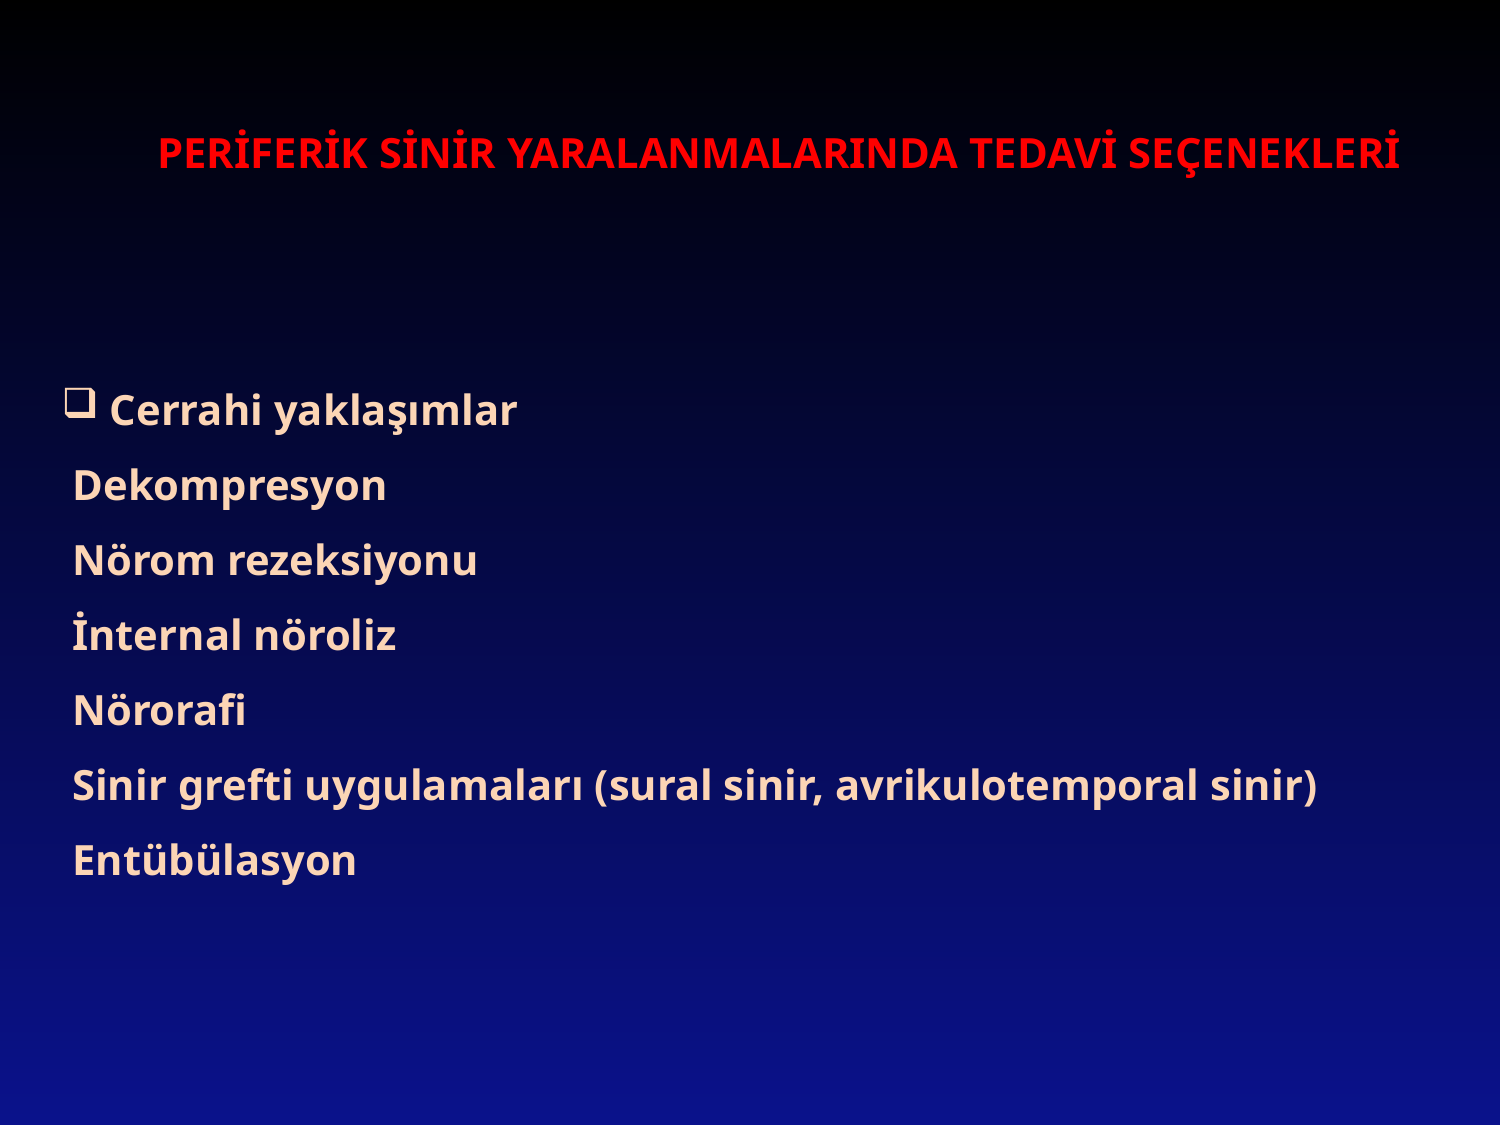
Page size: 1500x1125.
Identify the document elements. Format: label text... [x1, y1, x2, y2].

text_box PERİFERİK SİNİR YARALANMALARINDA TEDAVİ SEÇENEKLERİ [140, 94, 1418, 185]
text_box Cerrahi yaklaşımlar Dekompresyon Nörom rezeksiyonu İnternal nöroliz Nörorafi Sinir grefti uygulamaları (sural sinir, avrikulotemporal sinir) Entübülasyon [46, 351, 1500, 967]
